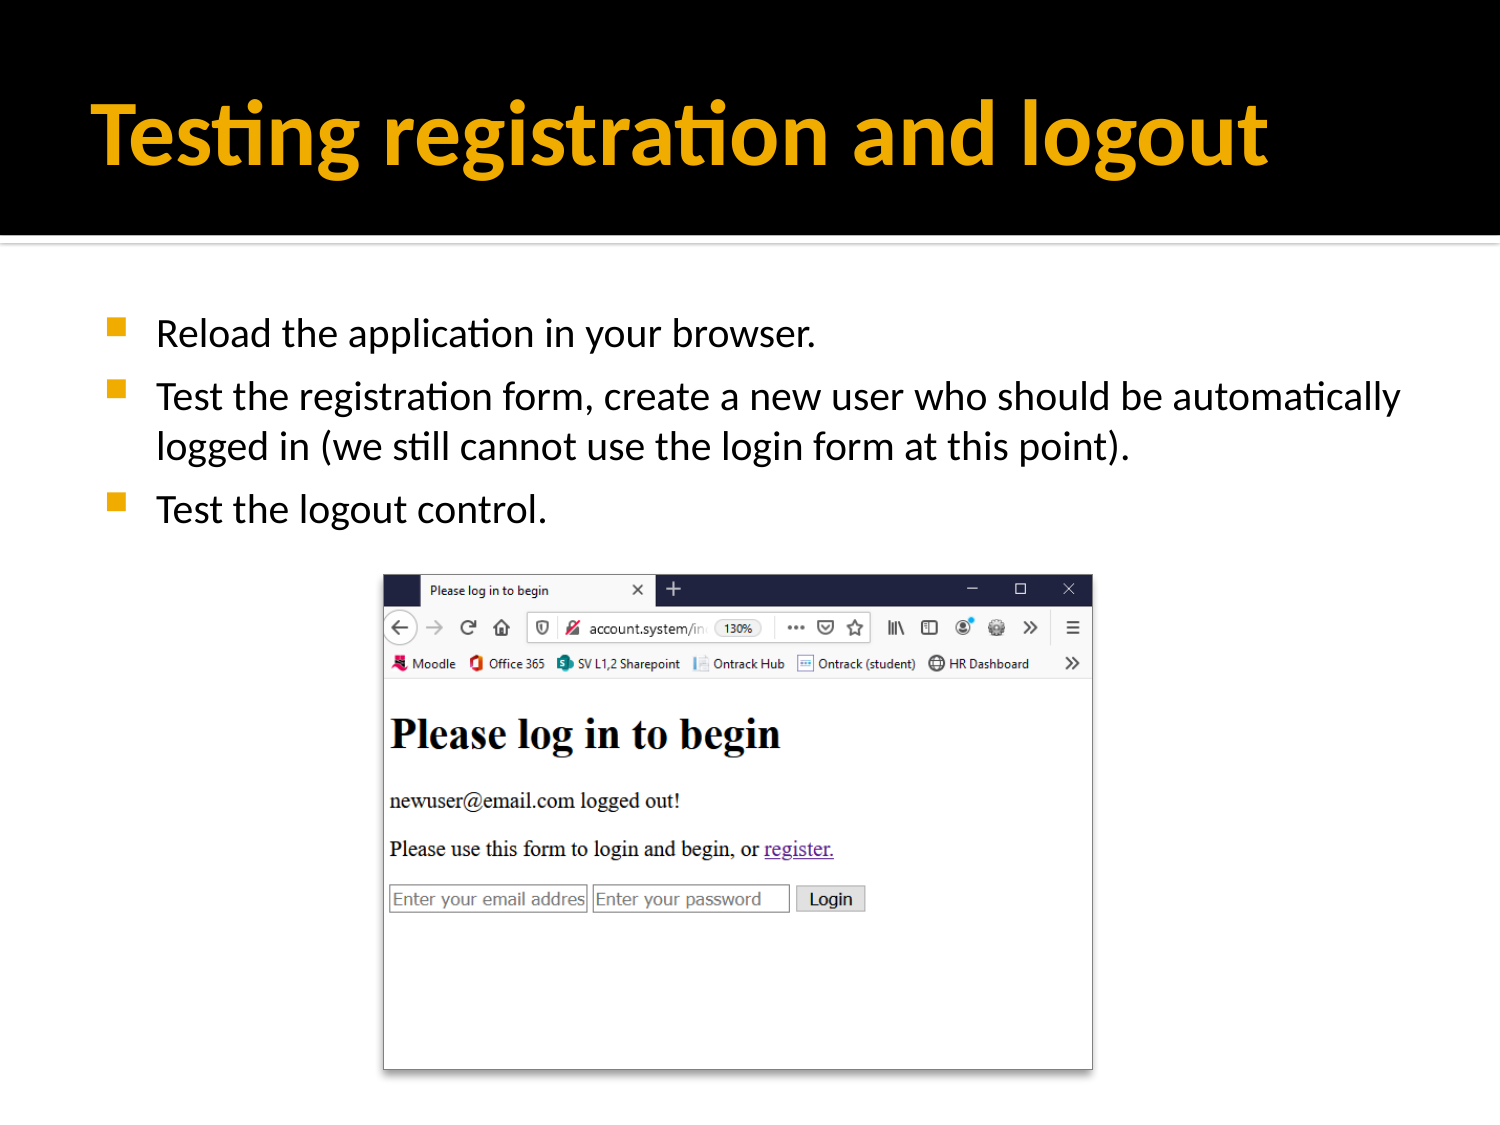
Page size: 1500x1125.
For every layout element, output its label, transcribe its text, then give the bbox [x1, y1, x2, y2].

list Reload the application in your browser. Test the registration form, create a new user who should be automatically logged in (we still cannot use the login form at this point). Test the logout control. [75, 291, 1425, 1050]
picture [383, 574, 1093, 1070]
title Testing registration and logout [75, 25, 1425, 231]
